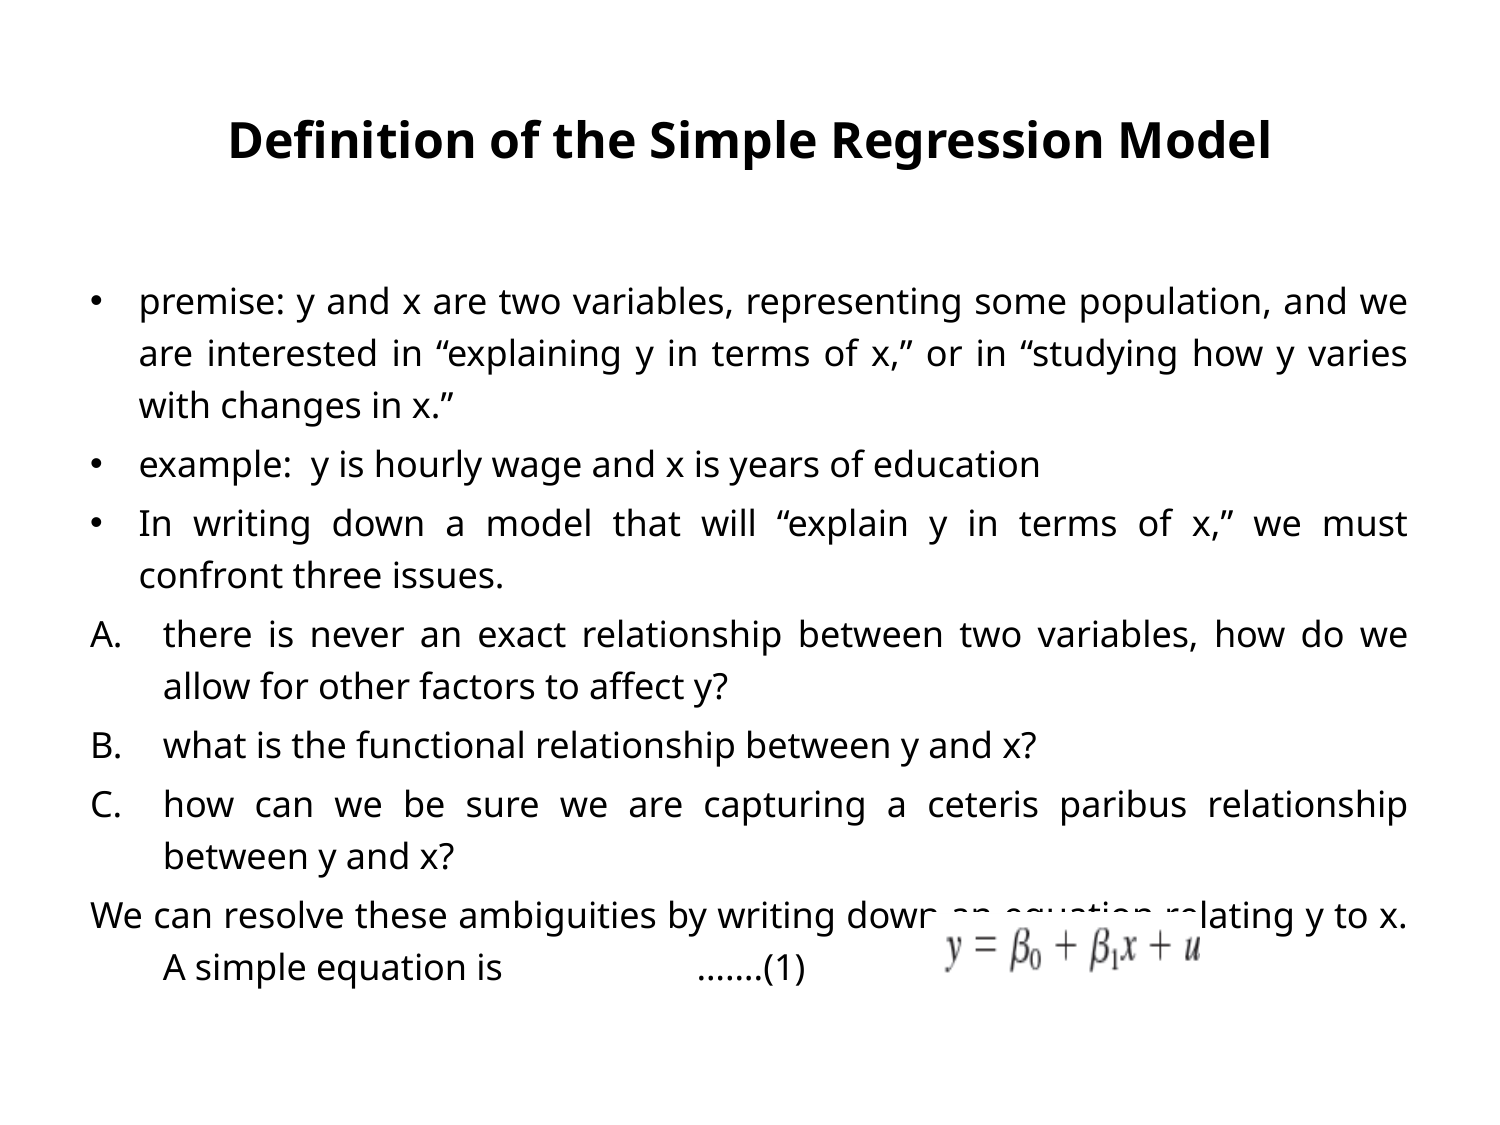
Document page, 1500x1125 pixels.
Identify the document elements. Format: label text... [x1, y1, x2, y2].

picture [924, 912, 1201, 1001]
title Definition of the Simple Regression Model [75, 45, 1425, 233]
list premise: y and x are two variables, representing some population, and we are interested in “explaining y in terms of x,” or in “studying how y varies with changes in x.” example: y is hourly wage and x is years of education In writing down a model that will “explain y in terms of x,” we must confront three issues. there is never an exact relationship between two variables, how do we allow for other factors to affect y? what is the functional relationship between y and x? how can we be sure we are capturing a ceteris paribus relationship between y and x? We can resolve these ambiguities by writing down an equation relating y to x. A simple equation is …….(1) [75, 262, 1425, 1005]
